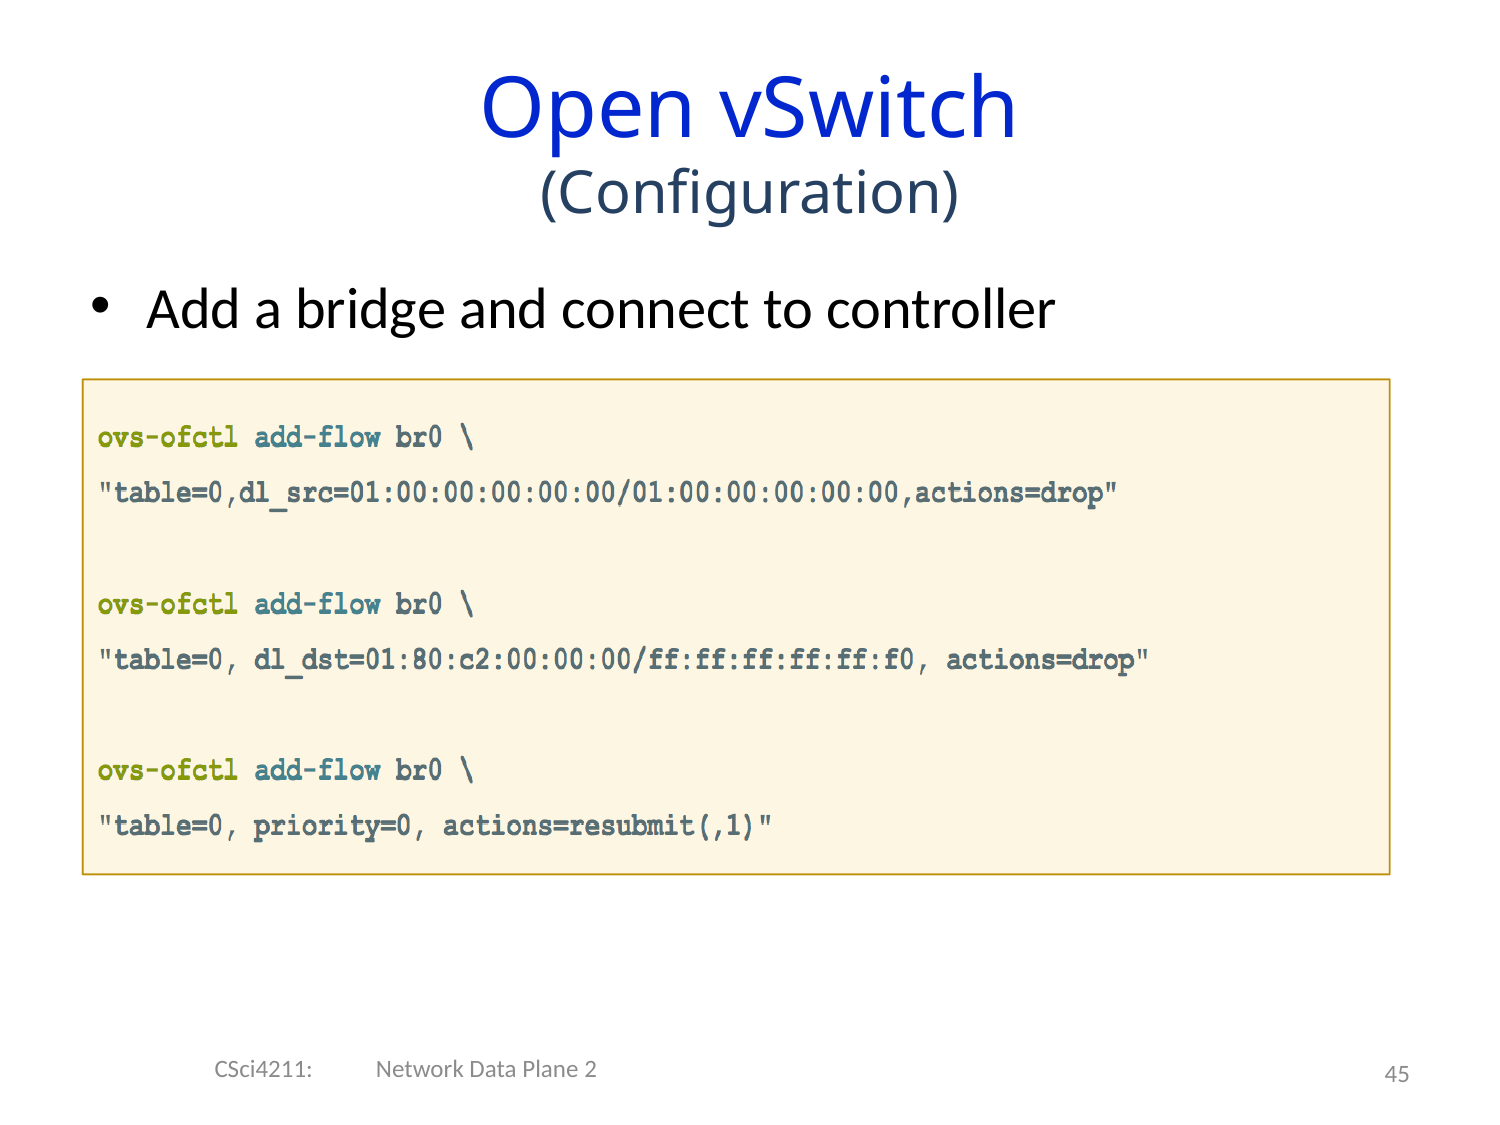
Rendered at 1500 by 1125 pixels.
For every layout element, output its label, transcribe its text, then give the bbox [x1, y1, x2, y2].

title Open vSwitch (Configuration) [75, 45, 1425, 233]
slide_number 45 [1074, 1042, 1425, 1103]
picture [74, 369, 1400, 885]
list Add a bridge and connect to controller [75, 262, 1425, 1030]
footer CSci4211: Network Data Plane 2 [112, 1042, 700, 1093]
